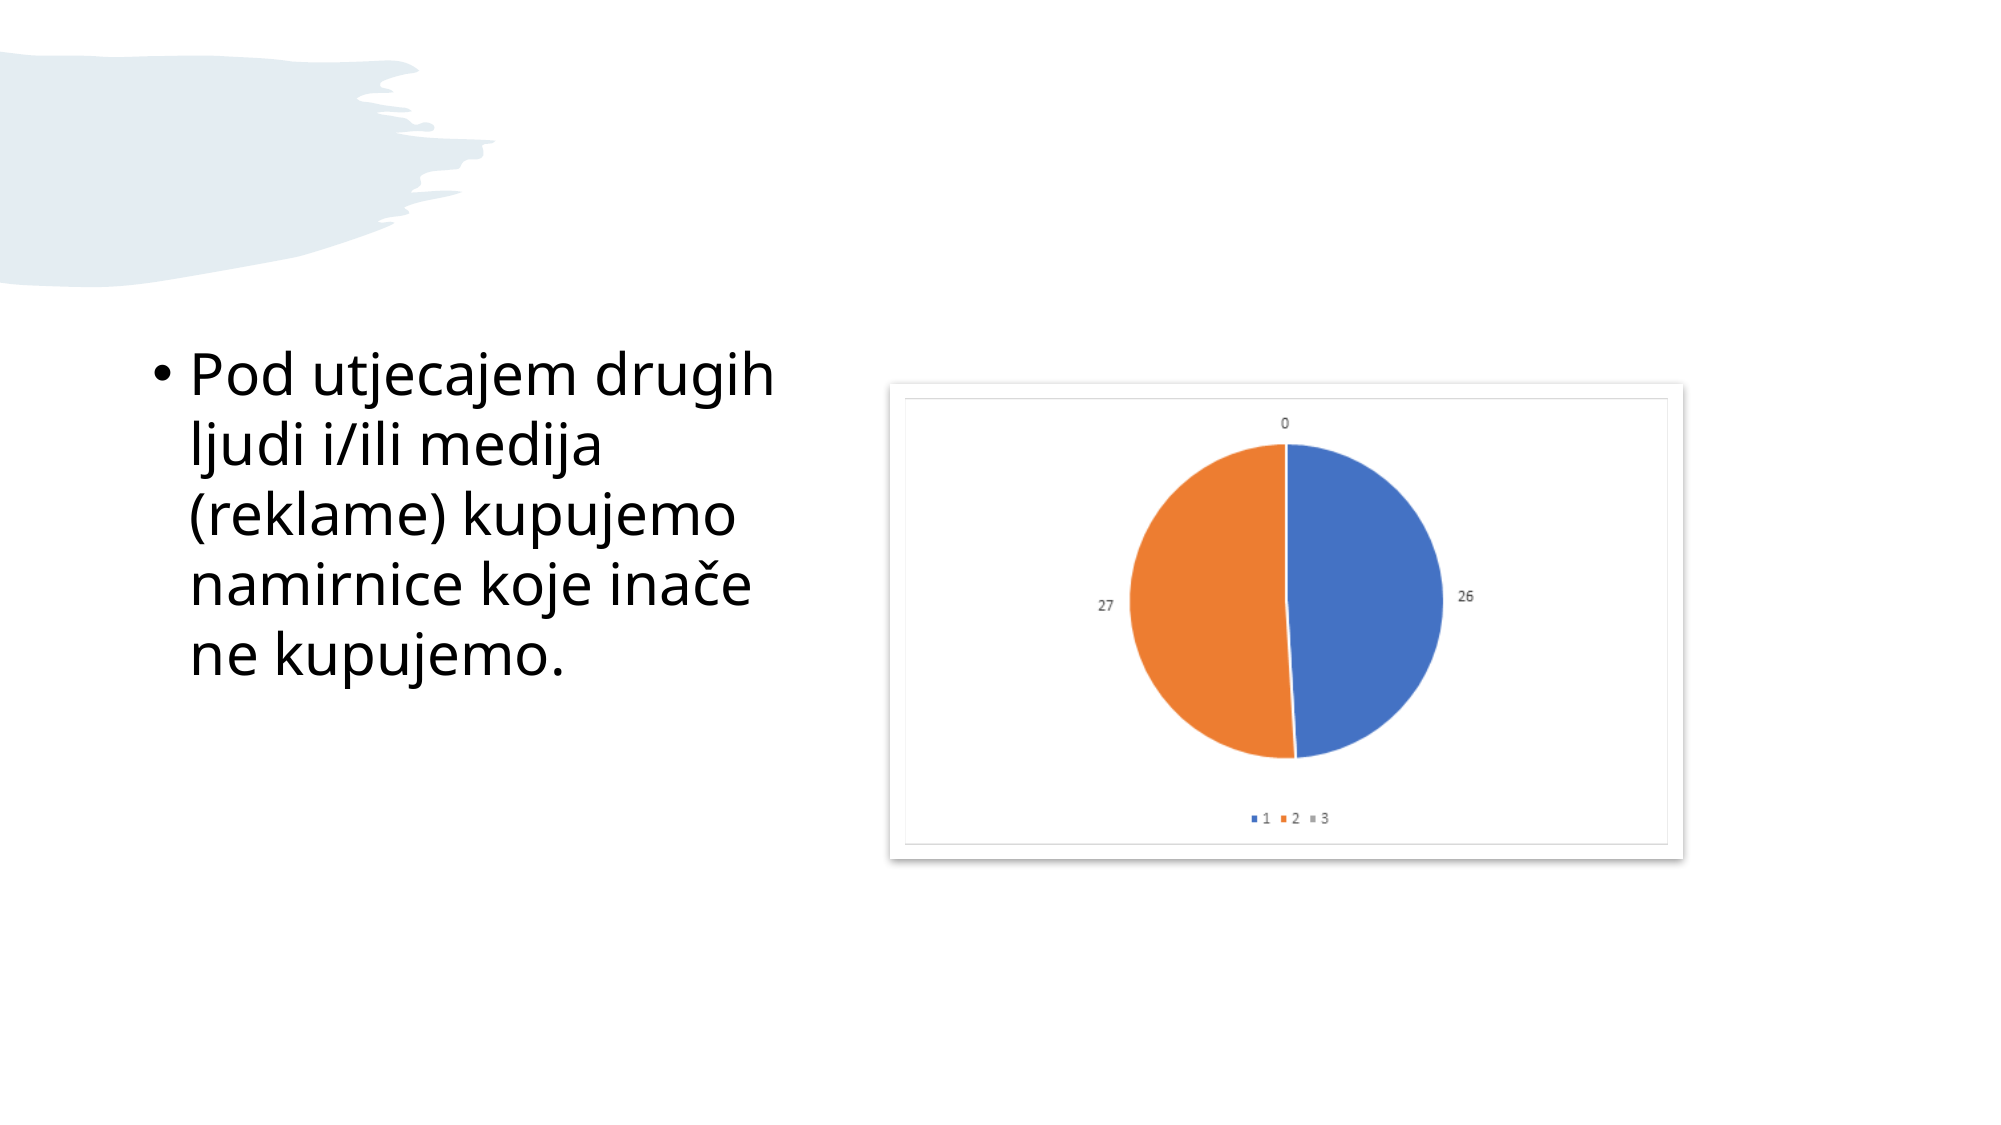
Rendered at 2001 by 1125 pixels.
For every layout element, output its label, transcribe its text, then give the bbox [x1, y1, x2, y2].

picture [904, 398, 1669, 845]
list Pod utjecajem drugih ljudi i/ili medija (reklame) kupujemo namirnice koje inače ne kupujemo. [137, 329, 802, 1013]
